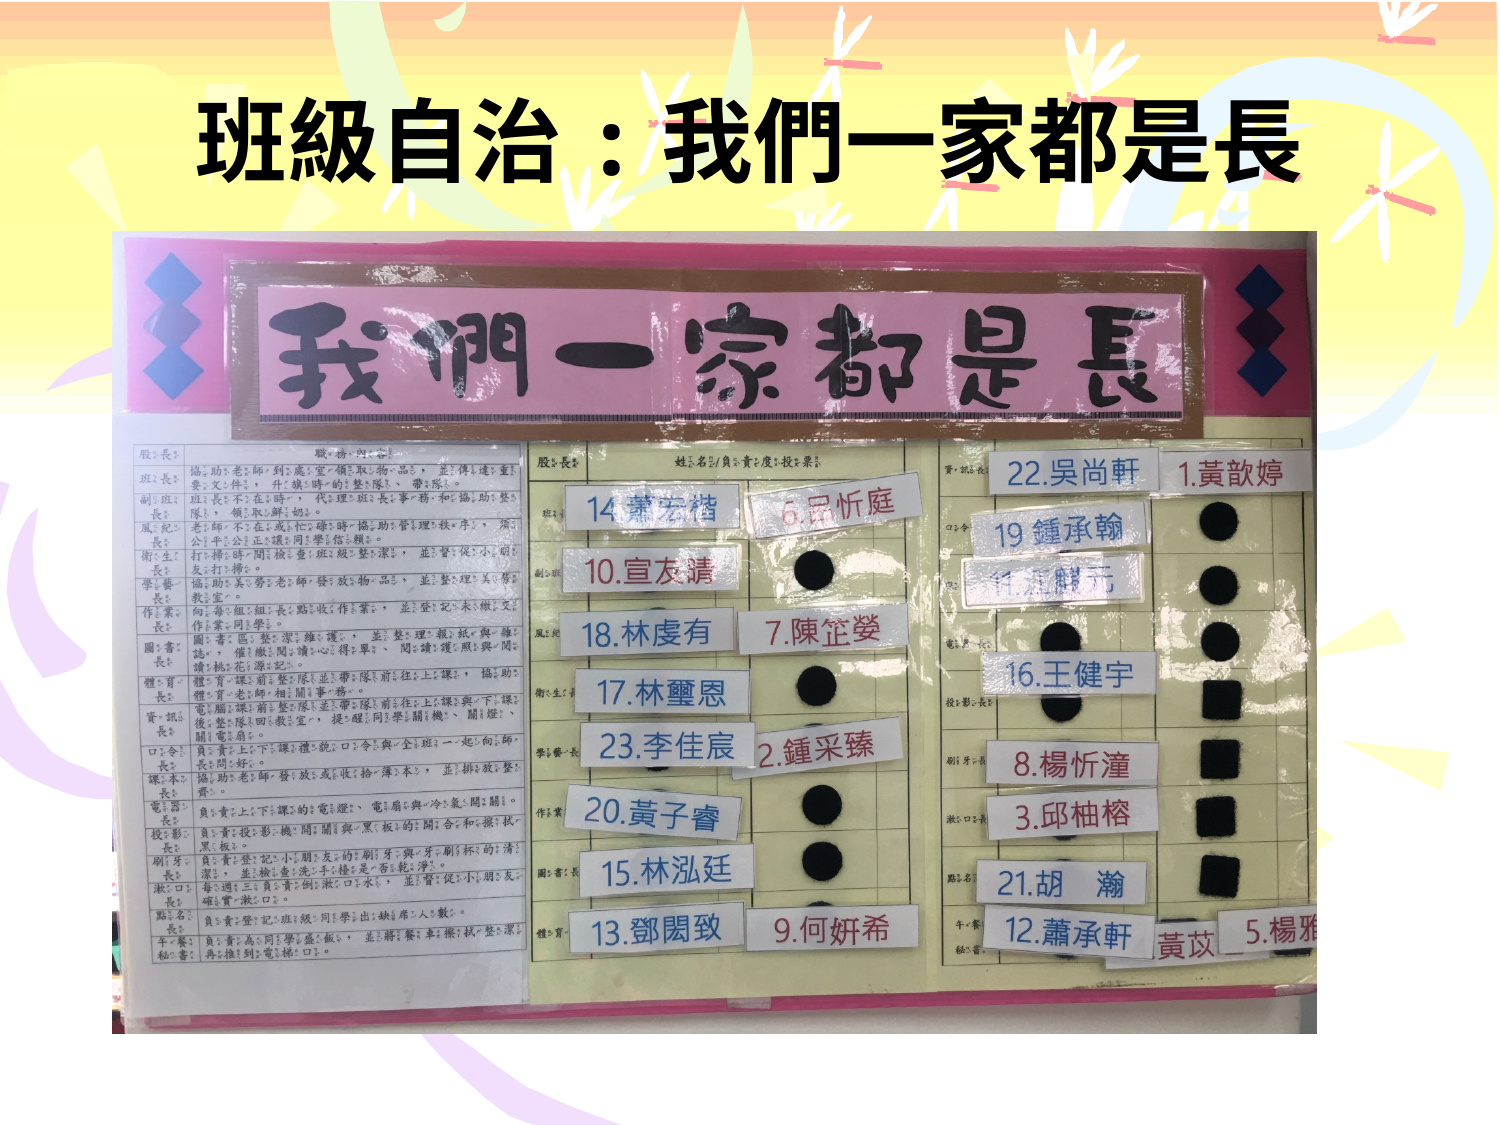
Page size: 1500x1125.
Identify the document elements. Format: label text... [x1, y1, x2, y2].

picture [111, 231, 1318, 1034]
title 班級自治:我們一家都是長 [75, 45, 1425, 233]
